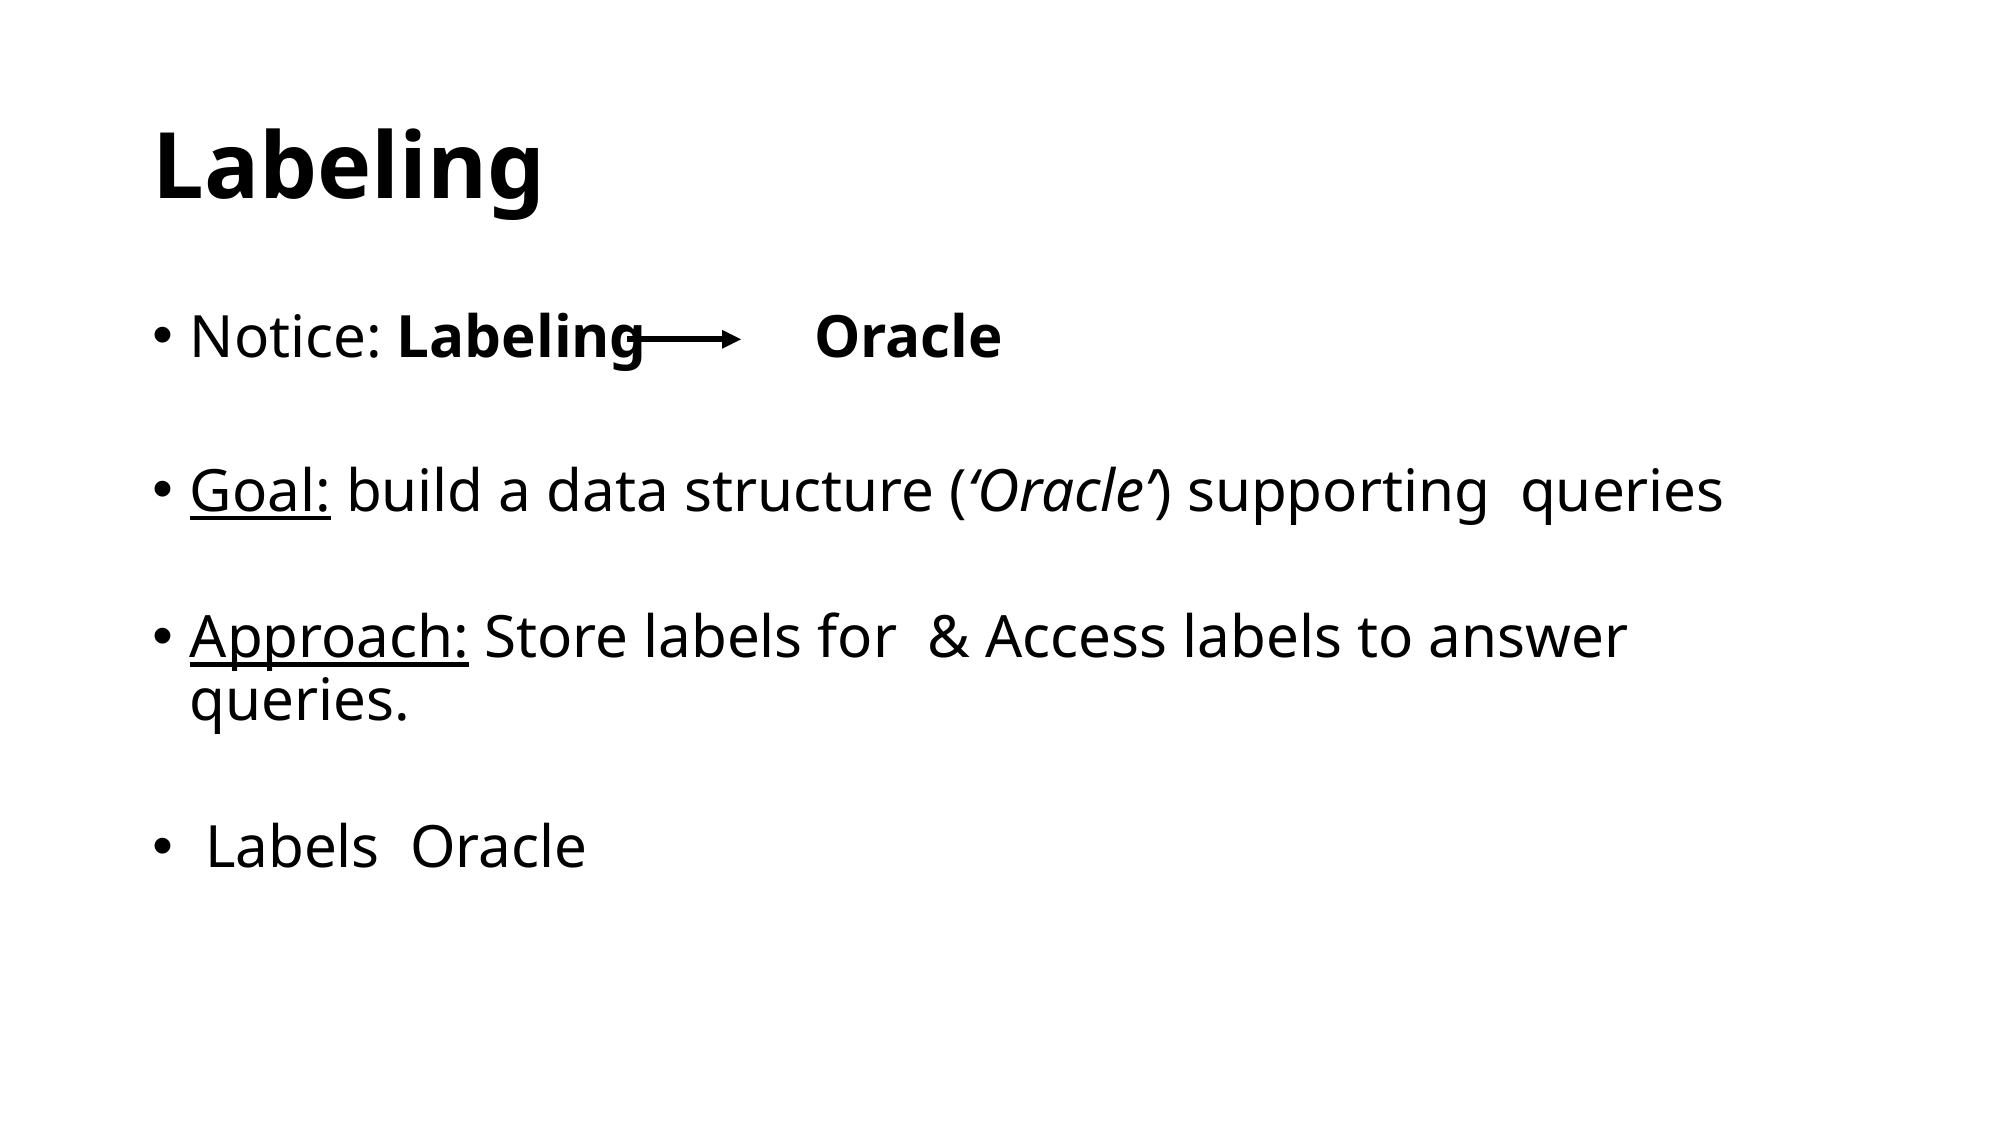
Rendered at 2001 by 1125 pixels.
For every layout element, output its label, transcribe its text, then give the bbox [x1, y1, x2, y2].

title Labeling [137, 59, 1863, 278]
